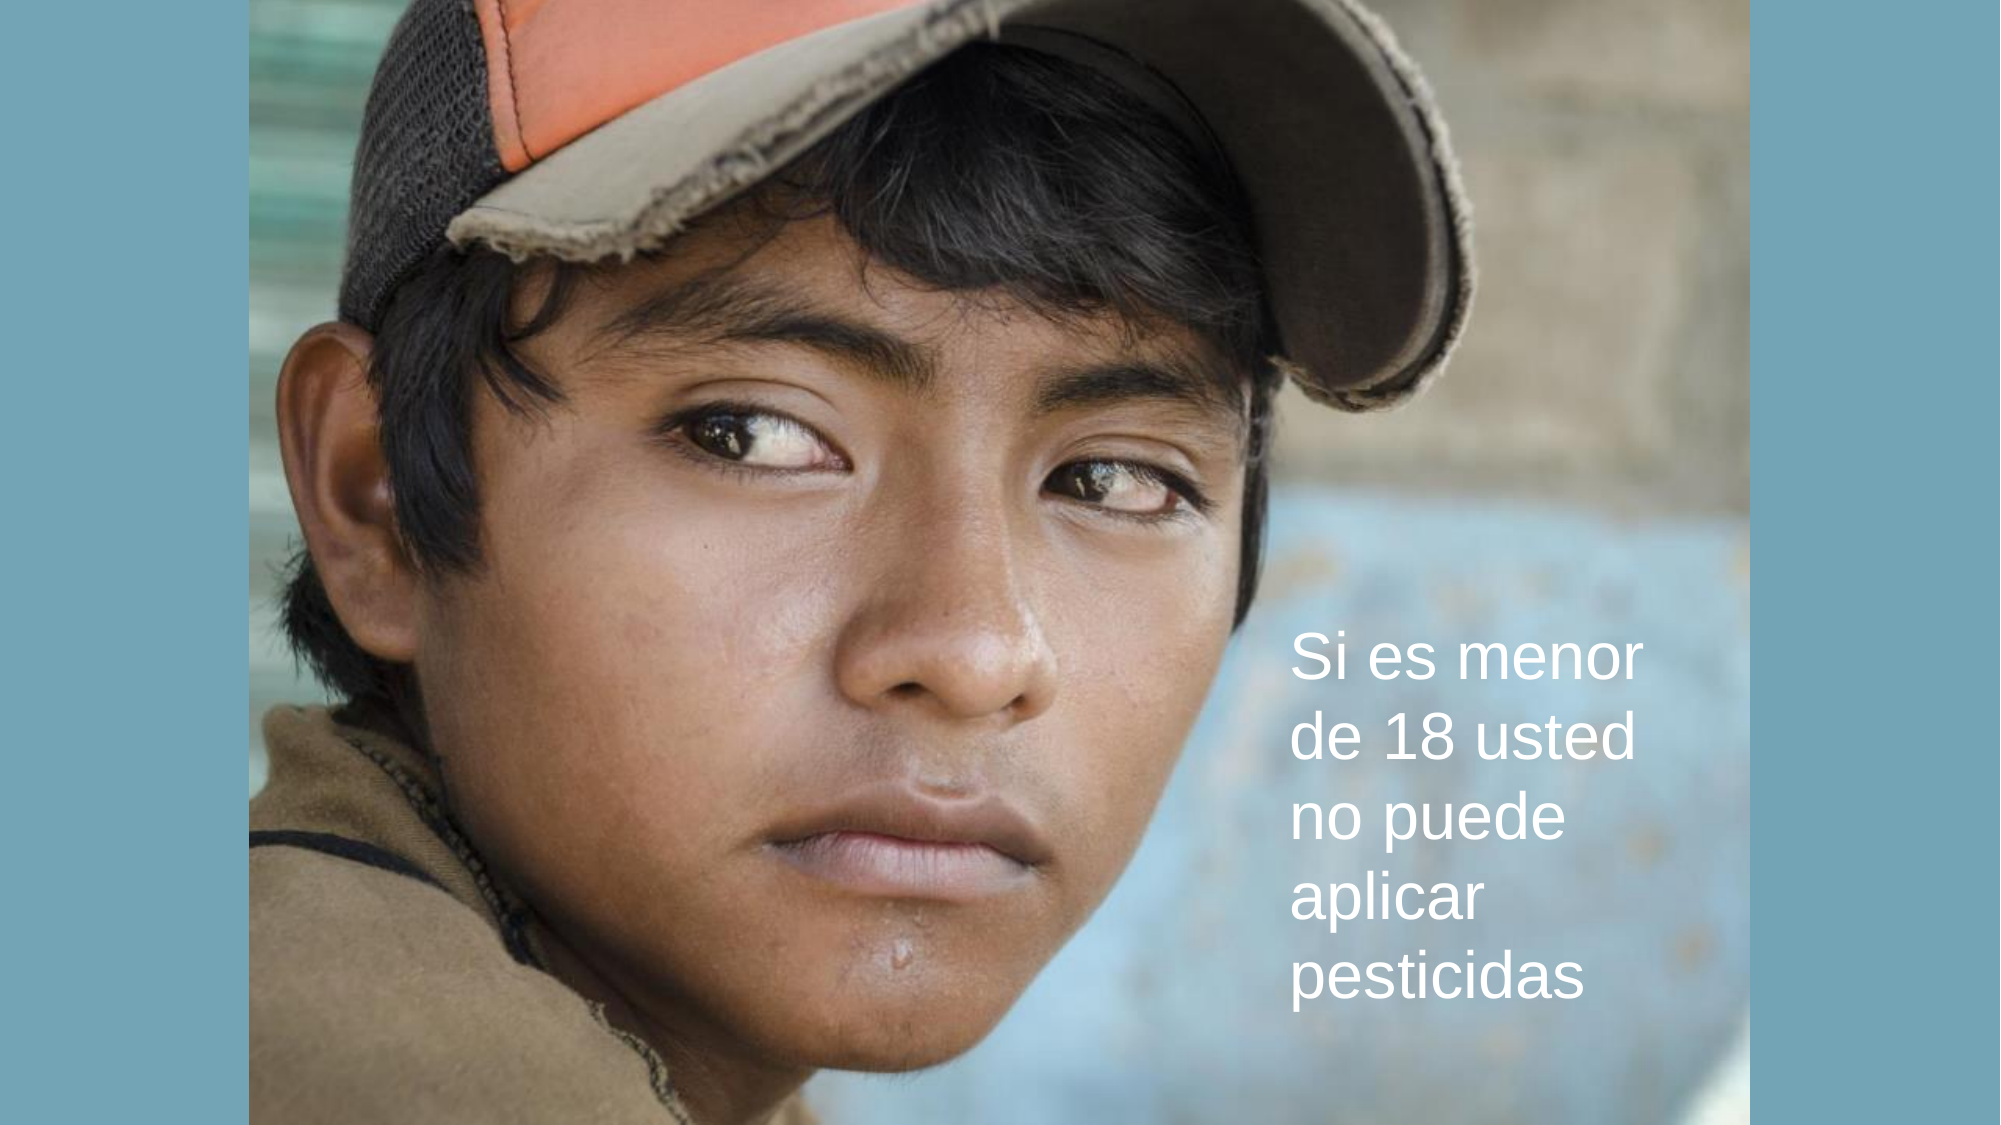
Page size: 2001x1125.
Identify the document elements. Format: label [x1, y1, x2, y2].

picture [249, 0, 1751, 1125]
